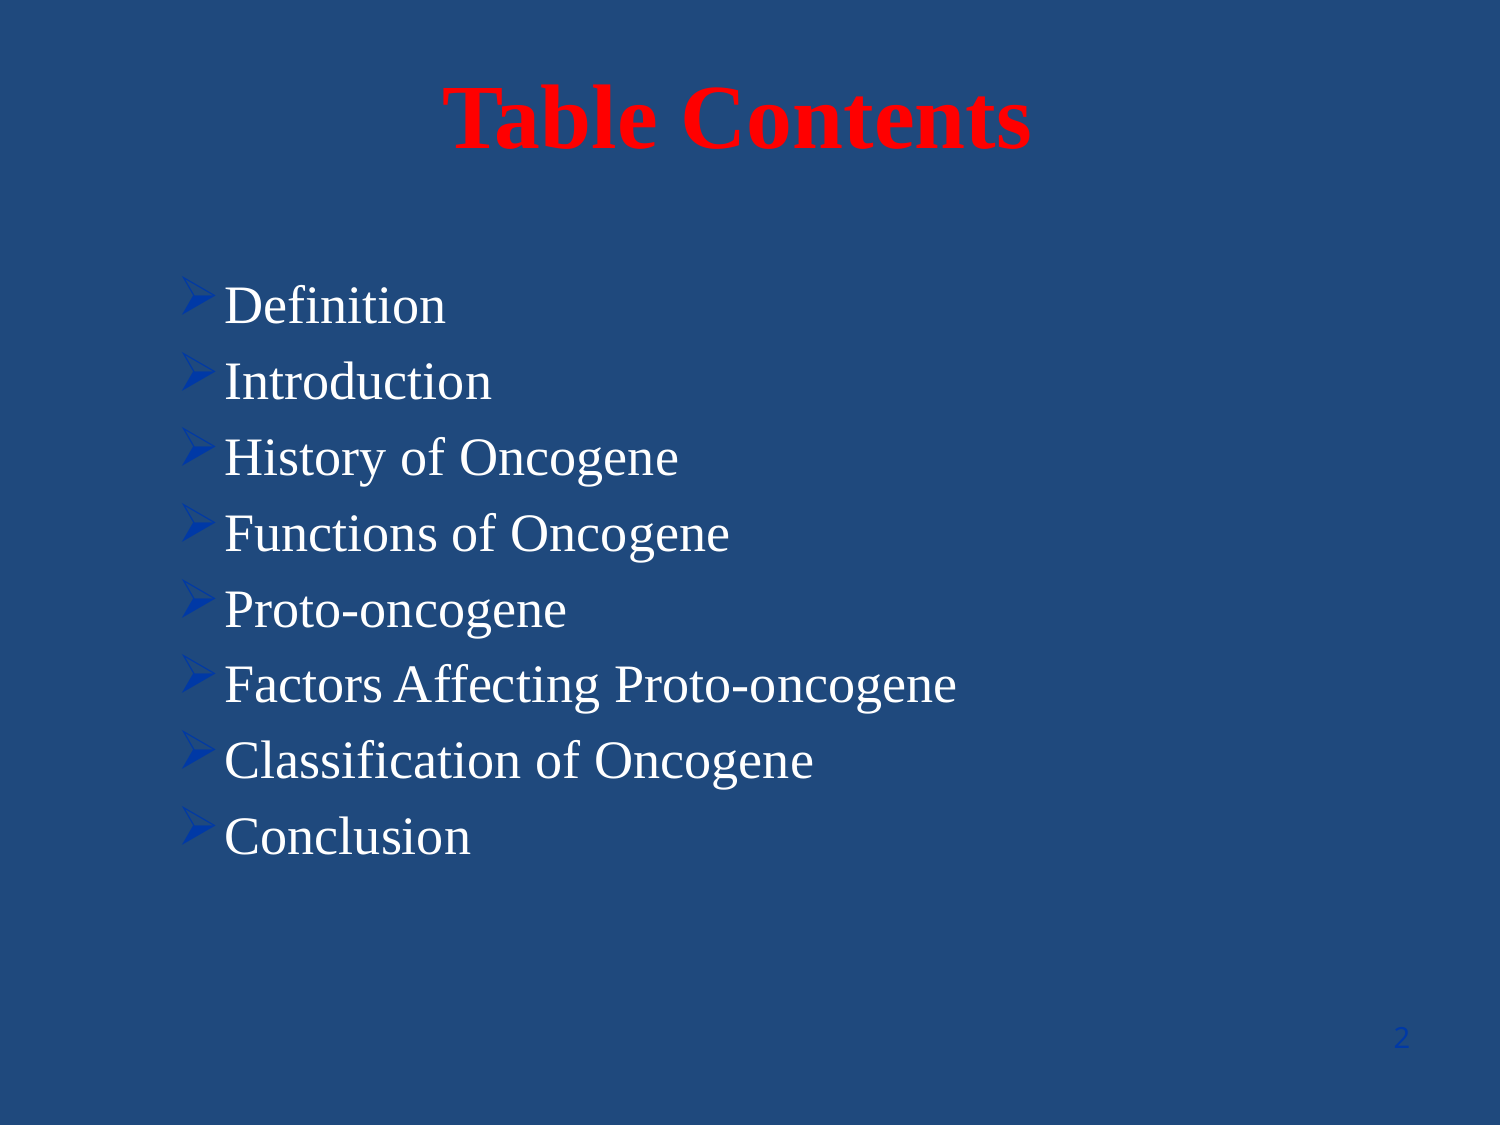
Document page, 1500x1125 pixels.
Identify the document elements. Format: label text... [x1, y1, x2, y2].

text_box Table Contents [237, 49, 1238, 175]
text_box 2 [1074, 1012, 1425, 1073]
text_box Definition Introduction History of Oncogene Functions of Oncogene Proto-oncogene Factors Affecting Proto-oncogene Classification of Oncogene Conclusion [87, 262, 1438, 850]
